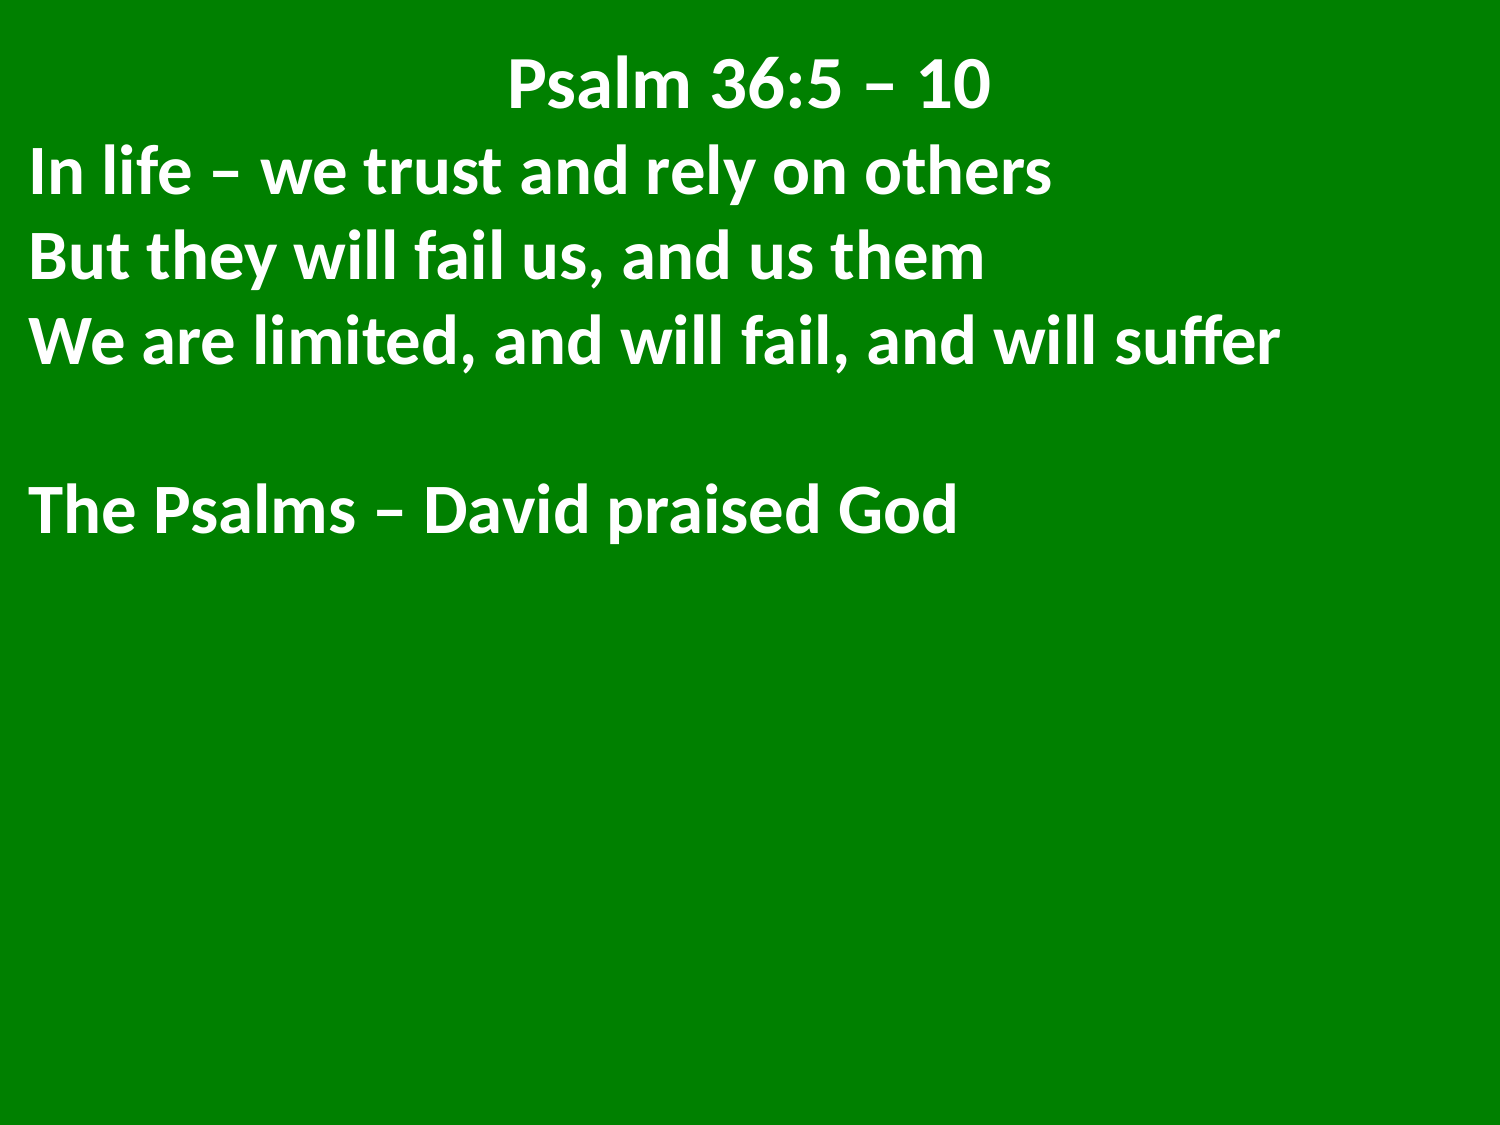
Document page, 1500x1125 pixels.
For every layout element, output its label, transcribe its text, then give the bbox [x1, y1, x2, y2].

subtitle Psalm 36:5 – 10 In life – we trust and rely on others But they will fail us, and us them We are limited, and will fail, and will suffer The Psalms – David praised God [13, 26, 1487, 1112]
